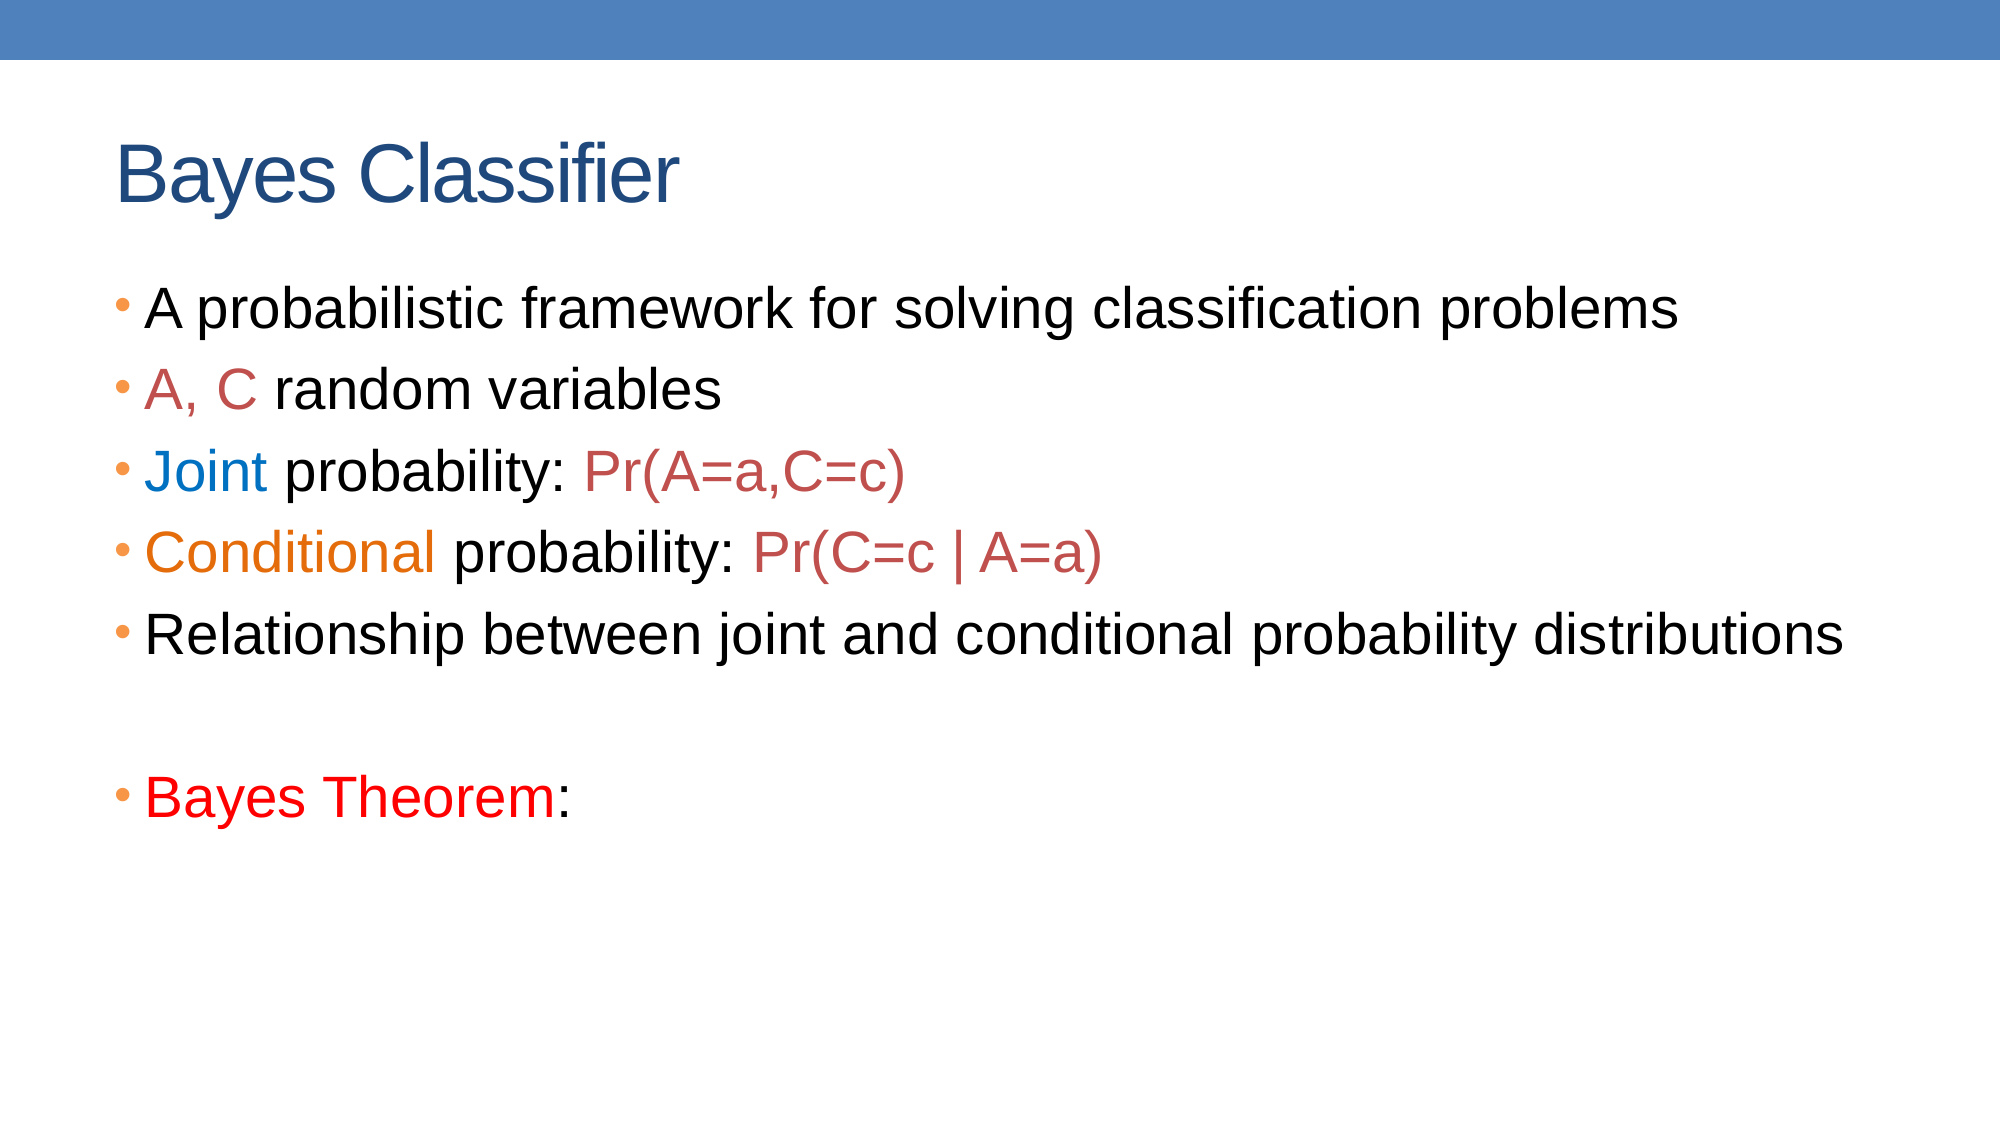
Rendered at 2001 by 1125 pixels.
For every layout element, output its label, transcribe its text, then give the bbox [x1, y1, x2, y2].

title Bayes Classifier [99, 87, 1900, 250]
